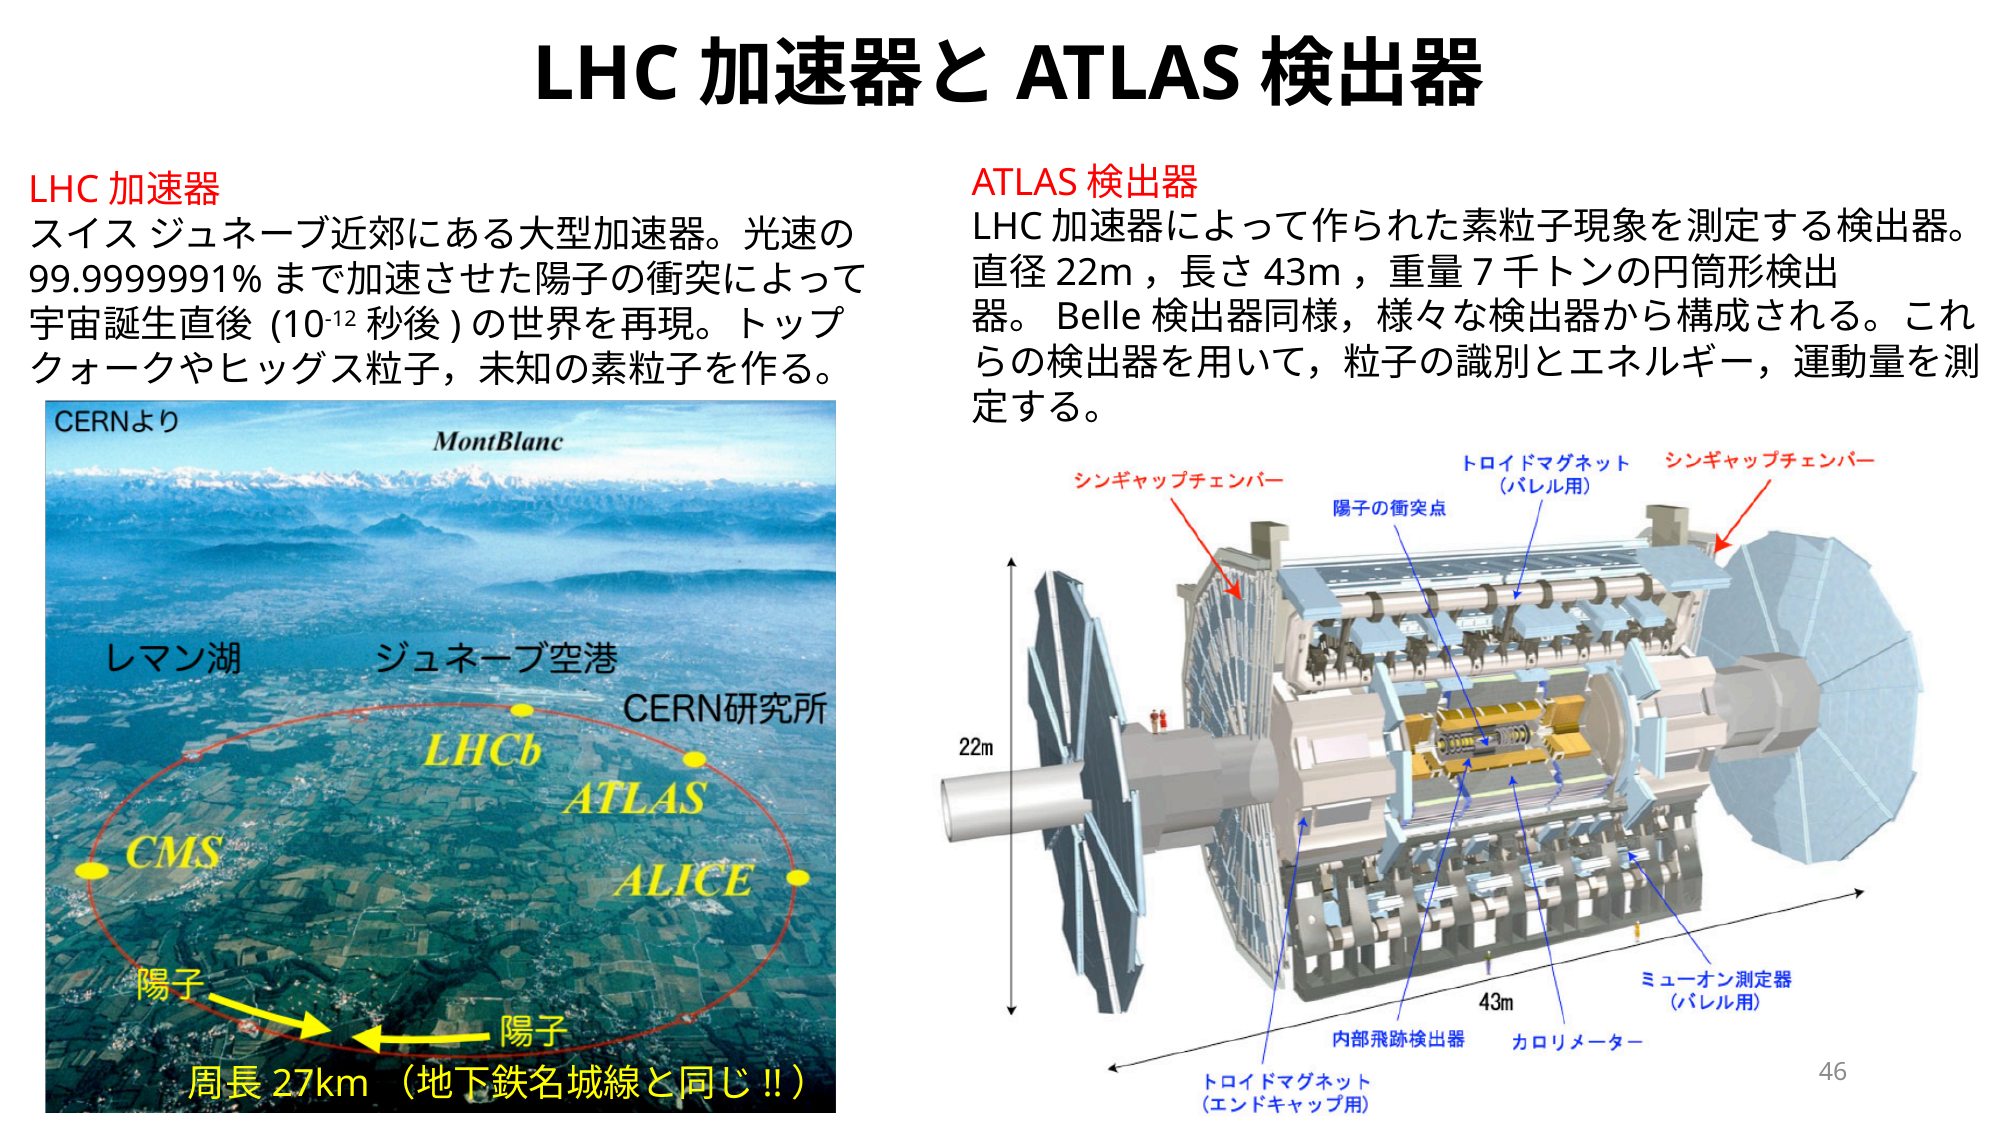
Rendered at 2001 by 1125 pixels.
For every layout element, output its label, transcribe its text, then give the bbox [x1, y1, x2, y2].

text_box LHC加速器 スイス ジュネーブ近郊にある大型加速器。光速の99.9999991%まで加速させた陽子の衝突によって宇宙誕生直後 (10-12秒後)の世界を再現。トップクォークやヒッグス粒子，未知の素粒子を作る。 [13, 158, 915, 398]
picture [40, 393, 846, 1113]
picture [932, 438, 1941, 1116]
text_box LHC加速器とATLAS検出器 [517, 17, 1500, 123]
text_box ATLAS検出器 LHC加速器によって作られた素粒子現象を測定する検出器。直径22m，長さ43m，重量7千トンの円筒形検出器。Belle検出器同様，様々な検出器から構成される。これらの検出器を用いて，粒子の識別とエネルギー，運動量を測定する。 [956, 150, 2000, 435]
